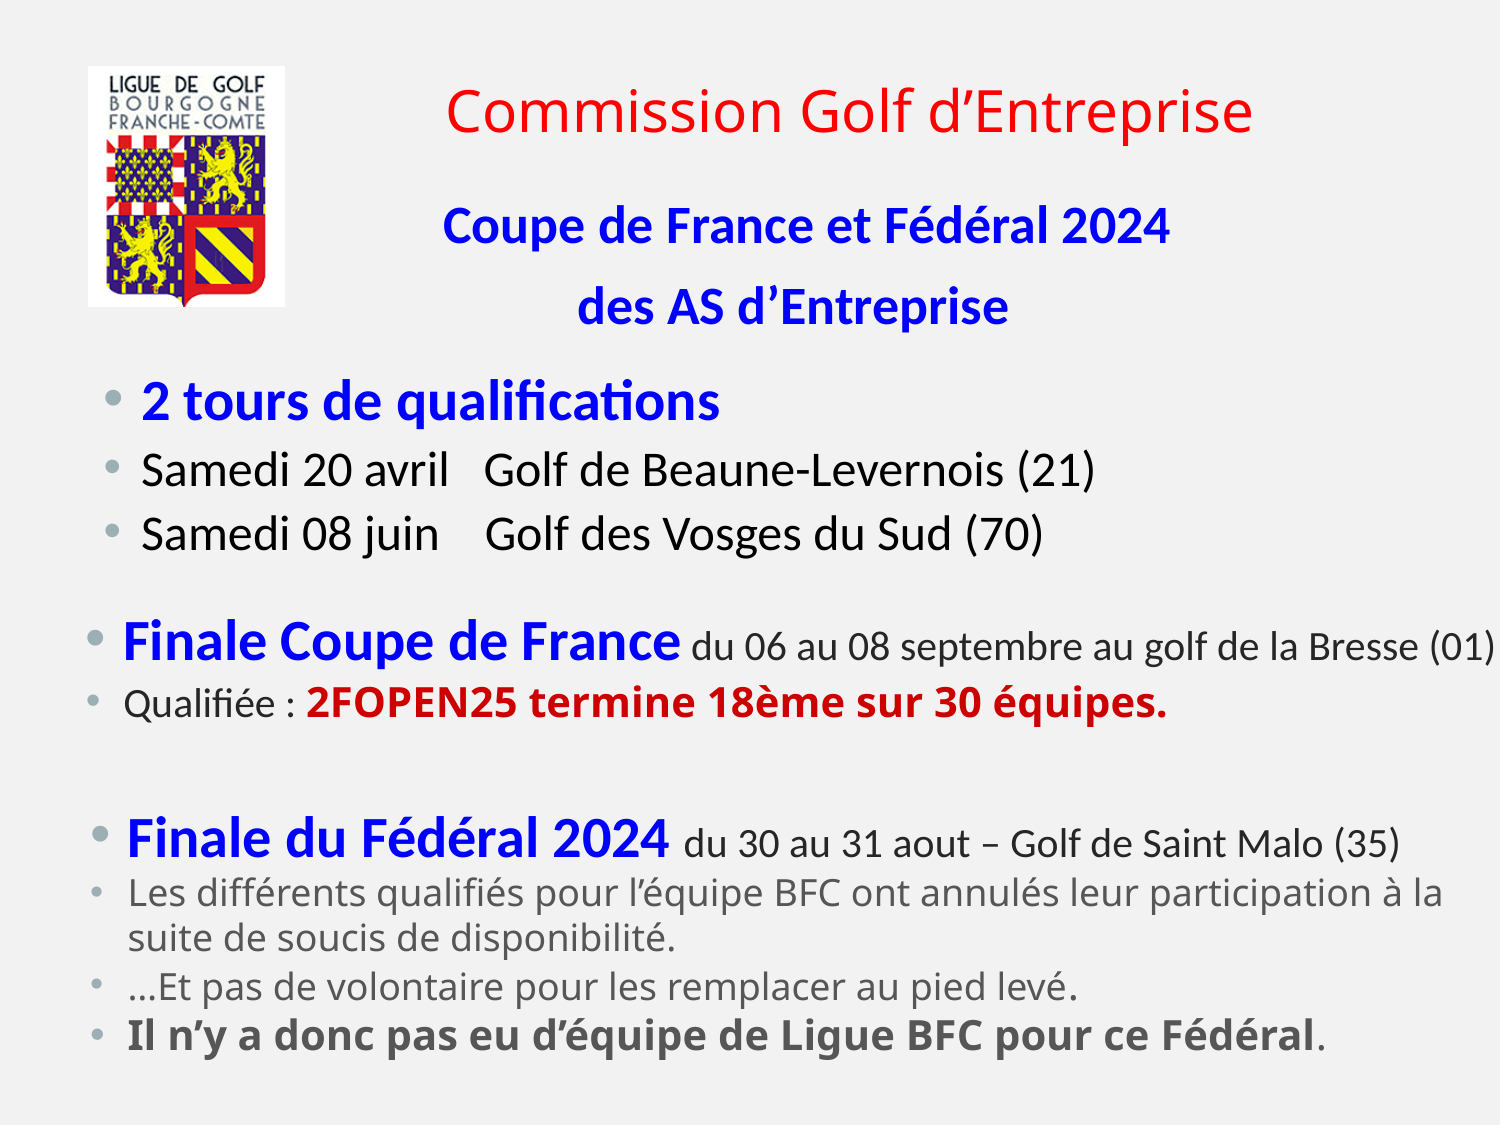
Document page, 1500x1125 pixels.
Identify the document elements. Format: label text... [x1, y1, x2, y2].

text_box Coupe de France et Fédéral 2024 des AS d’Entreprise [316, 181, 1258, 347]
text_box Commission Golf d’Entreprise [430, 66, 1435, 152]
text_box 2 tours de qualifications Samedi 20 avril Golf de Beaune-Levernois (21) Samedi 08 juin Golf des Vosges du Sud (70) [88, 349, 1228, 590]
text_box Finale du Fédéral 2024 du 30 au 31 aout – Golf de Saint Malo (35) Les différents qualifiés pour l’équipe BFC ont annulés leur participation à la suite de soucis de disponibilité. …Et pas de volontaire pour les remplacer au pied levé. Il n’y a donc pas eu d’équipe de Ligue BFC pour ce Fédéral. [74, 872, 1500, 1093]
text_box Finale Coupe de France du 06 au 08 septembre au golf de la Bresse (01) Qualifiée : 2FOPEN25 termine 18ème sur 30 équipes. [70, 589, 1500, 872]
picture [88, 66, 285, 307]
